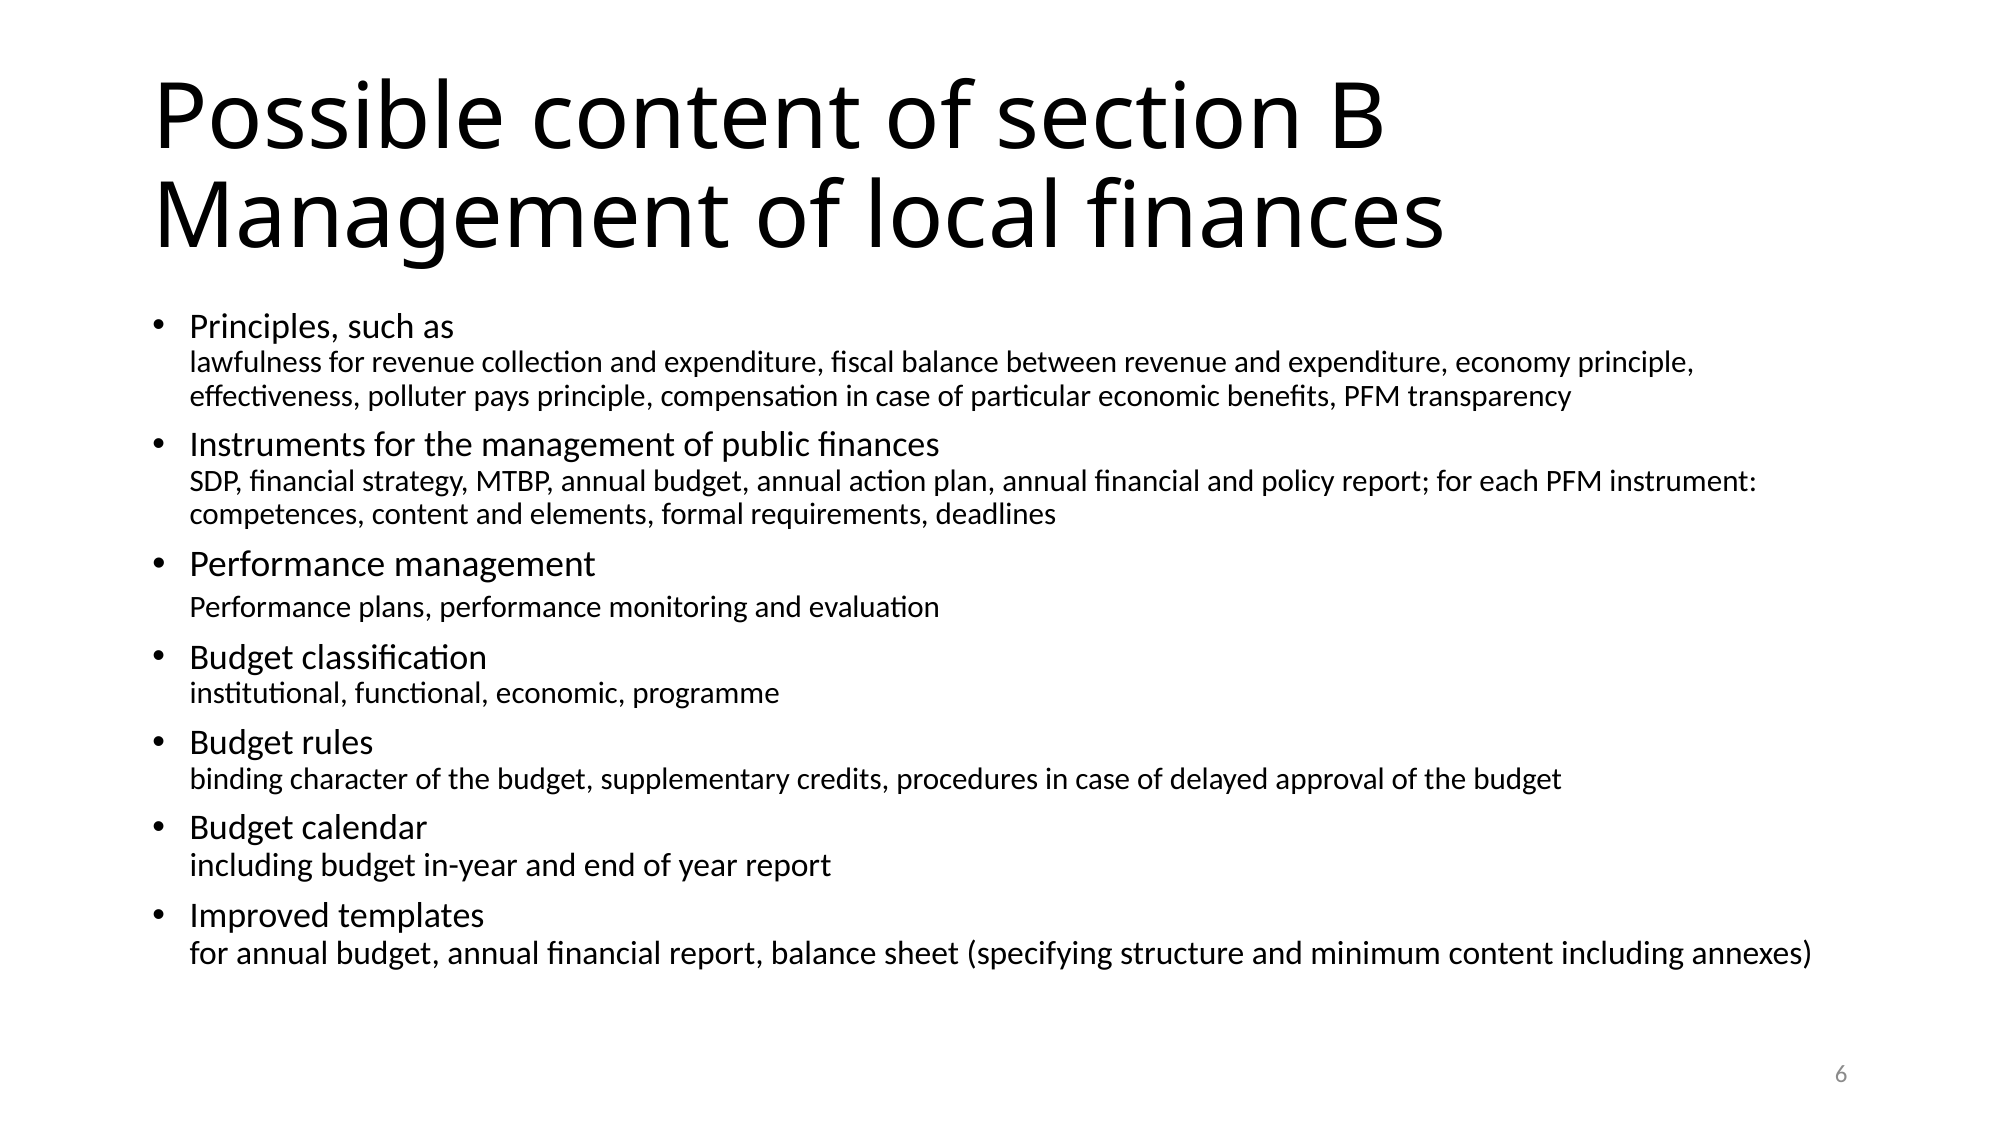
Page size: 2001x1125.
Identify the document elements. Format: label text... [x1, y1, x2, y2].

title Possible content of section B Management of local finances [137, 59, 1863, 278]
list Principles, such as lawfulness for revenue collection and expenditure, fiscal balance between revenue and expenditure, economy principle, effectiveness, polluter pays principle, compensation in case of particular economic benefits, PFM transparency Instruments for the management of public finances SDP, financial strategy, MTBP, annual budget, annual action plan, annual financial and policy report; for each PFM instrument: competences, content and elements, formal requirements, deadlines Performance management Performance plans, performance monitoring and evaluation Budget classification institutional, functional, economic, programme Budget rules binding character of the budget, supplementary credits, procedures in case of delayed approval of the budget Budget calendar including budget in-year and end of year report Improved templates for annual budget, annual financial report, balance sheet (specifying structure and minimum content including annexes) [137, 299, 1863, 1014]
slide_number 6 [1412, 1042, 1863, 1103]
